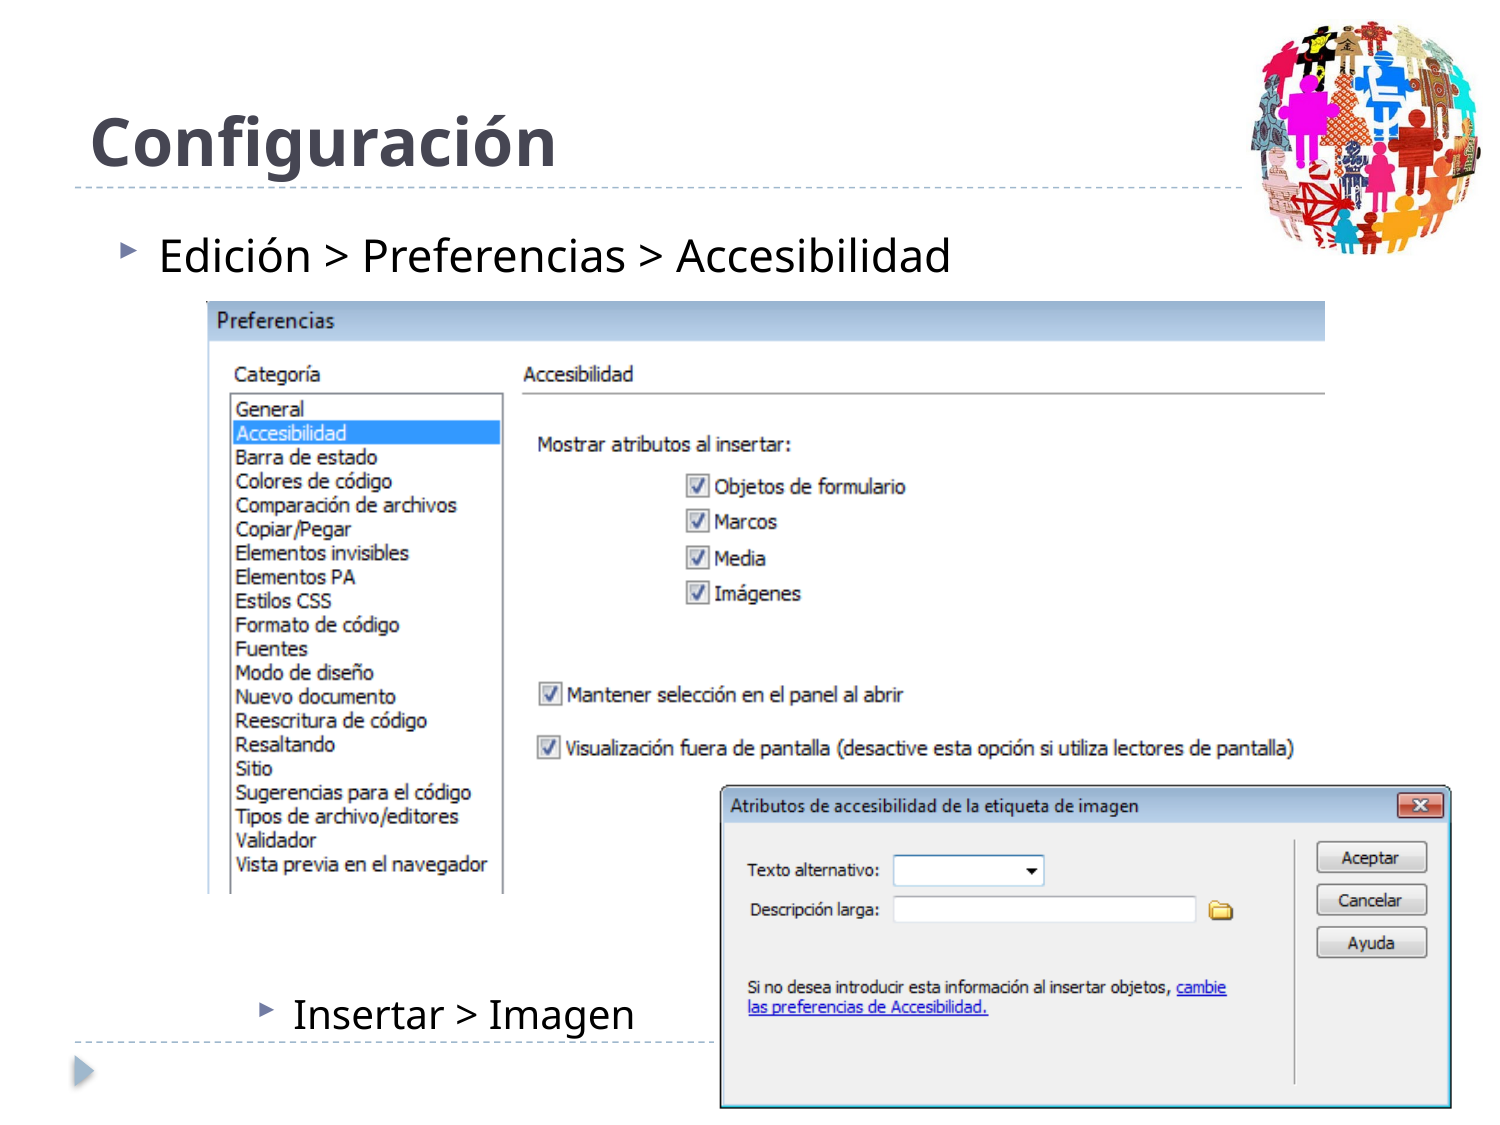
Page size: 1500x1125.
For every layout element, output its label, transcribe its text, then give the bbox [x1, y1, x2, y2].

list Insertar > Imagen [242, 981, 708, 1077]
picture [1245, 18, 1483, 256]
title Configuración [75, 24, 1240, 188]
picture [206, 301, 1455, 1112]
text_box Edición > Preferencias > Accesibilidad [102, 219, 987, 303]
